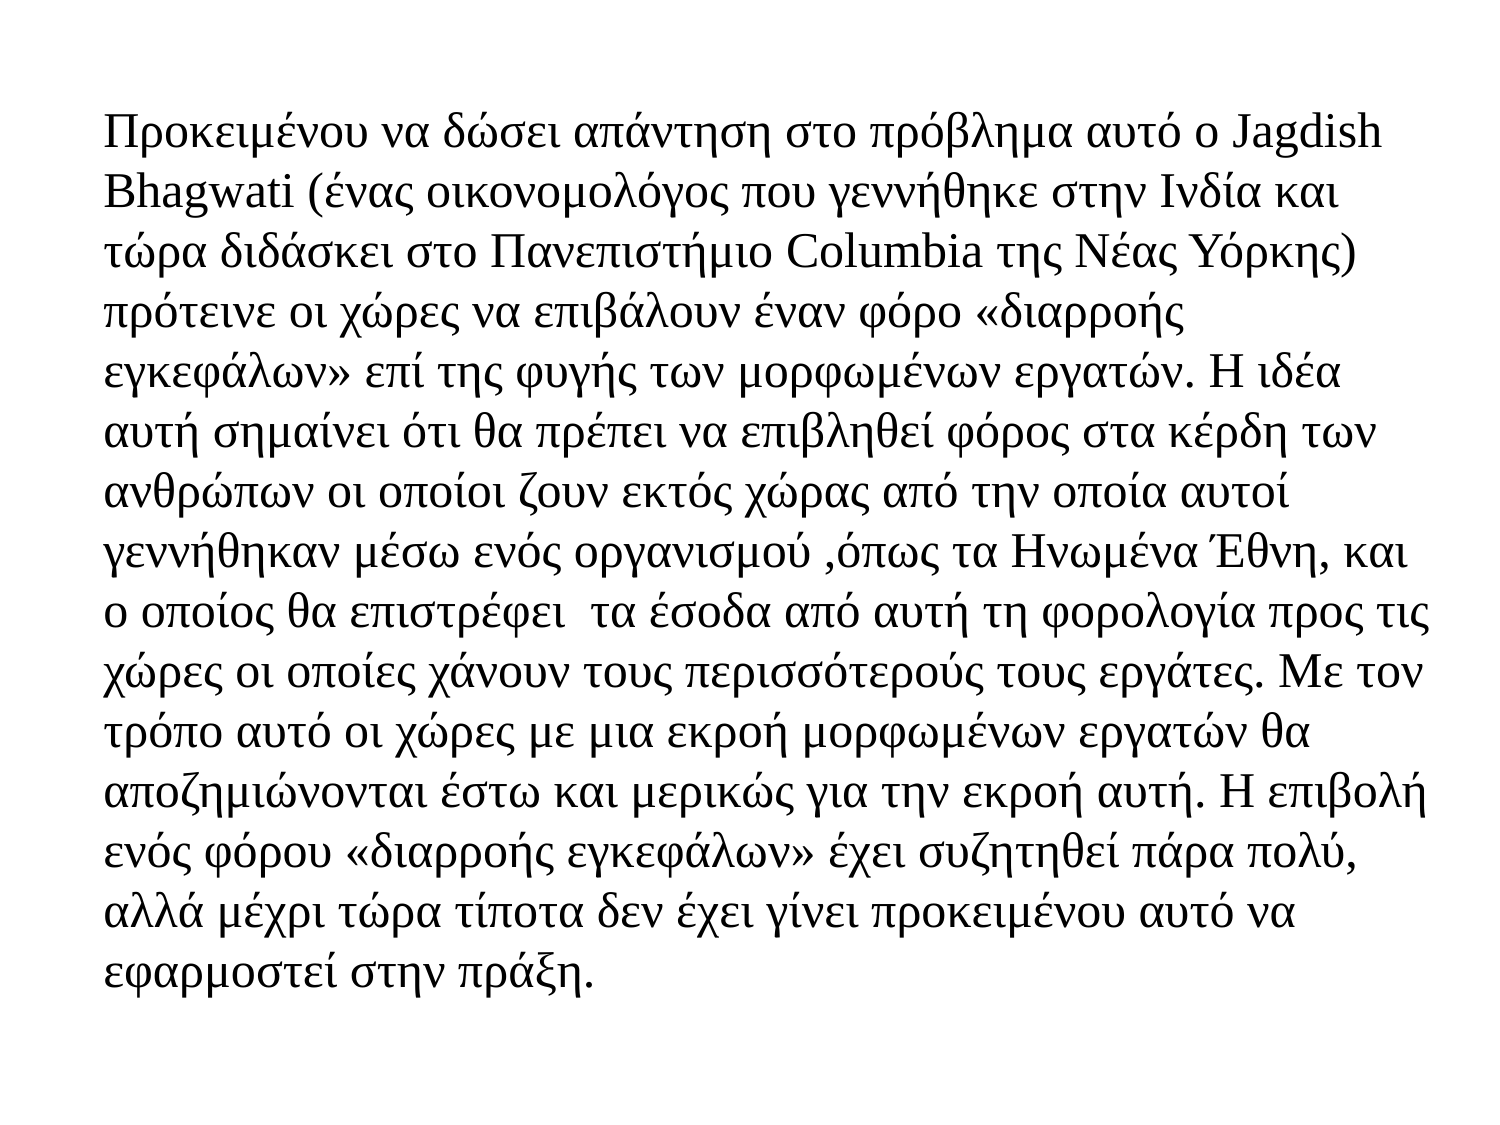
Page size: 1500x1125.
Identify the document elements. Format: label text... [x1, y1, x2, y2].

text_box Προκειμένου να δώσει απάντηση στο πρόβλημα αυτό ο Jagdish Bhagwati (ένας οικονομολόγος που γεννήθηκε στην Ινδία και τώρα διδάσκει στο Πανεπιστήμιο Columbia της Νέας Υόρκης) πρότεινε οι χώρες να επιβάλουν έναν φόρο «διαρροής εγκεφάλων» επί της φυγής των μορφωμένων εργατών. Η ιδέα αυτή σημαίνει ότι θα πρέπει να επιβληθεί φόρος στα κέρδη των ανθρώπων οι οποίοι ζουν εκτός χώρας από την οποία αυτοί γεννήθηκαν μέσω ενός οργανισμού ,όπως τα Ηνωμένα Έθνη, και ο οποίος θα επιστρέφει τα έσοδα από αυτή τη φορολογία προς τις χώρες οι οποίες χάνουν τους περισσότερούς τους εργάτες. Με τον τρόπο αυτό οι χώρες με μια εκροή μορφωμένων εργατών θα αποζημιώνονται έστω και μερικώς για την εκροή αυτή. Η επιβολή ενός φόρου «διαρροής εγκεφάλων» έχει συζητηθεί πάρα πολύ, αλλά μέχρι τώρα τίποτα δεν έχει γίνει προκειμένου αυτό να εφαρμοστεί στην πράξη. [88, 89, 1459, 1005]
